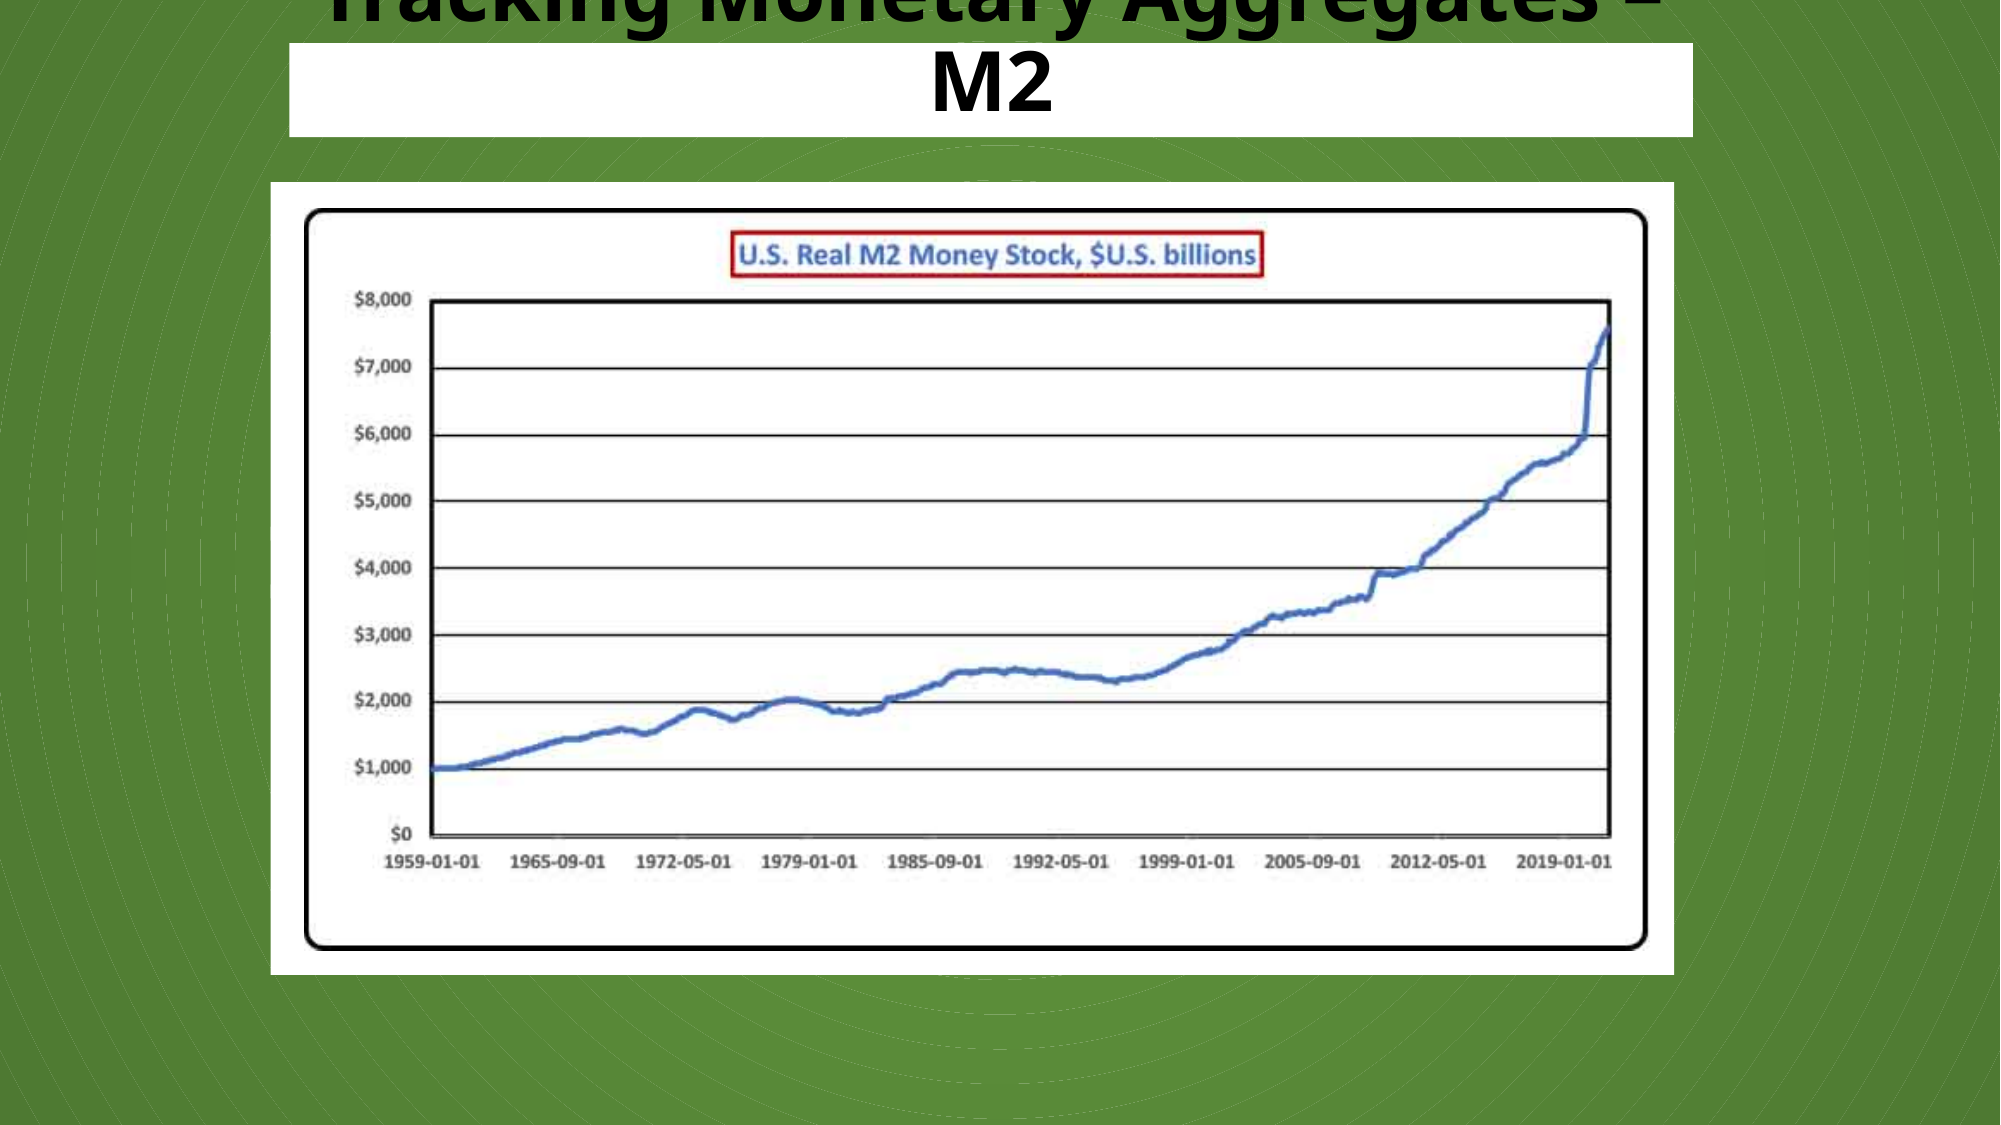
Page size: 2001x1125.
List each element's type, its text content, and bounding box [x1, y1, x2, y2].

subtitle [270, 182, 1675, 975]
picture [304, 208, 1650, 951]
title Tracking Monetary Aggregates – M2 [289, 43, 1693, 138]
